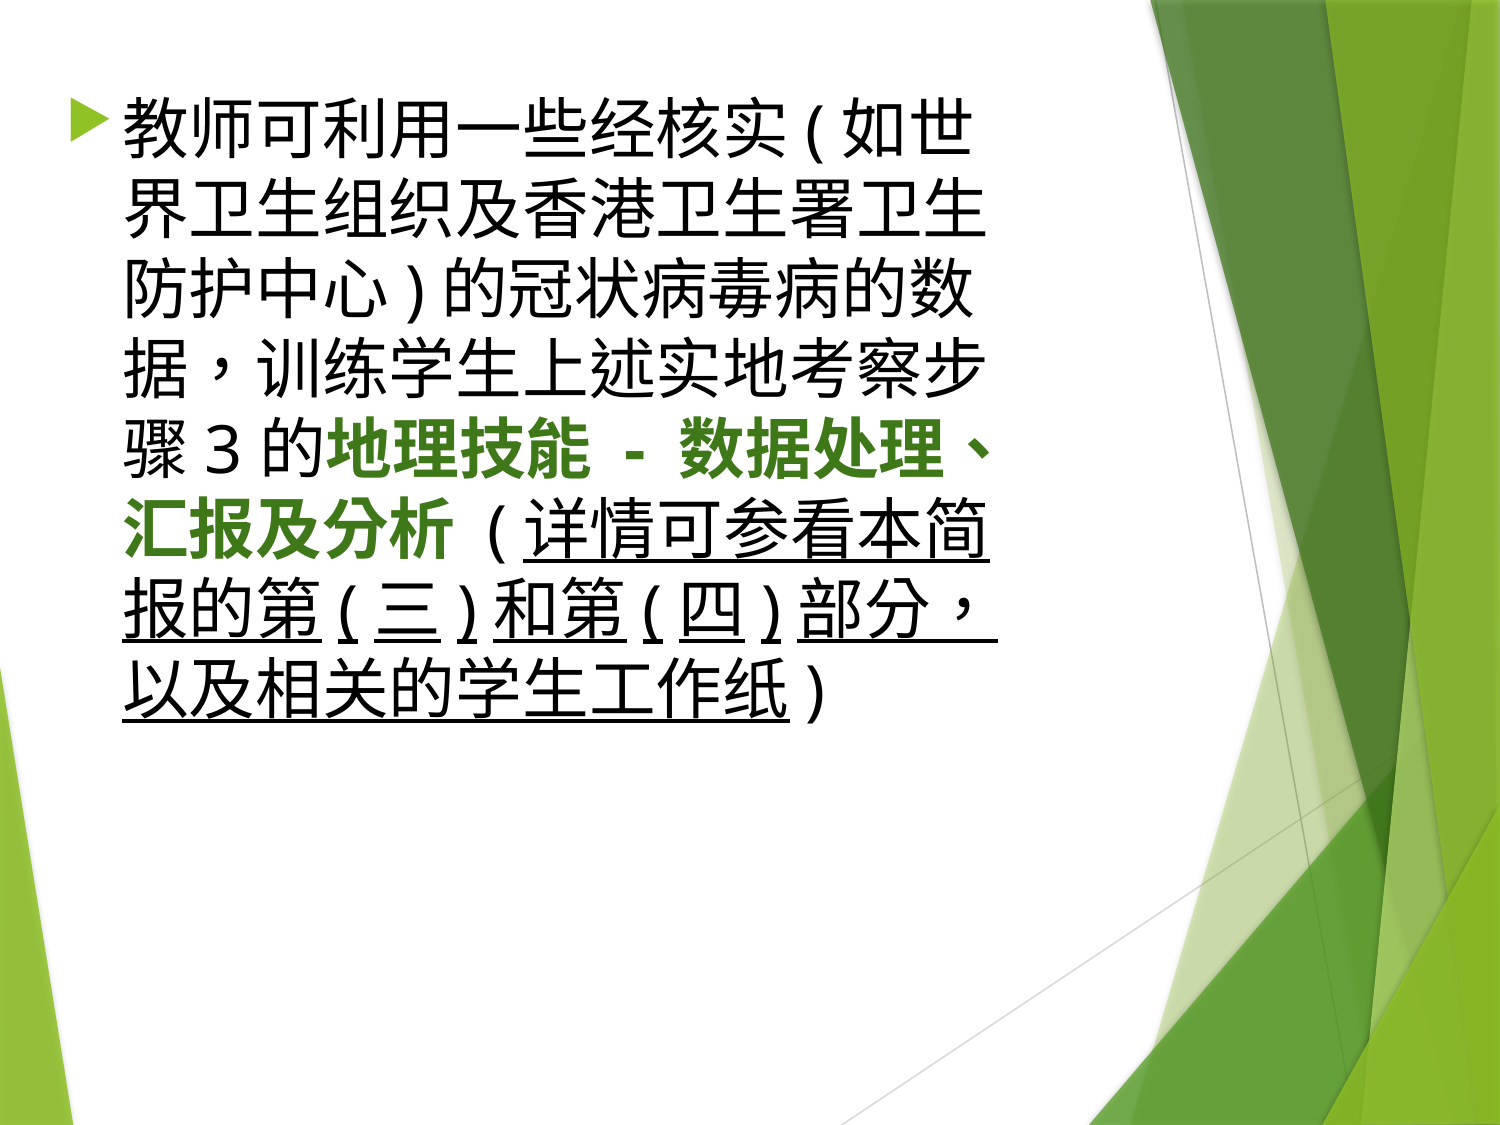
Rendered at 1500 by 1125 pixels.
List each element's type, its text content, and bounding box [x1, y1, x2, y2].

list 教师可利用一些经核实(如世界卫生组织及香港卫生署卫生防护中心)的冠状病毒病的数据，训练学生上述实地考察步骤3的地理技能 - 数据处理、汇报及分析 (详情可参看本简报的第(三)和第(四)部分，以及相关的学生工作纸) [50, 78, 1014, 1054]
